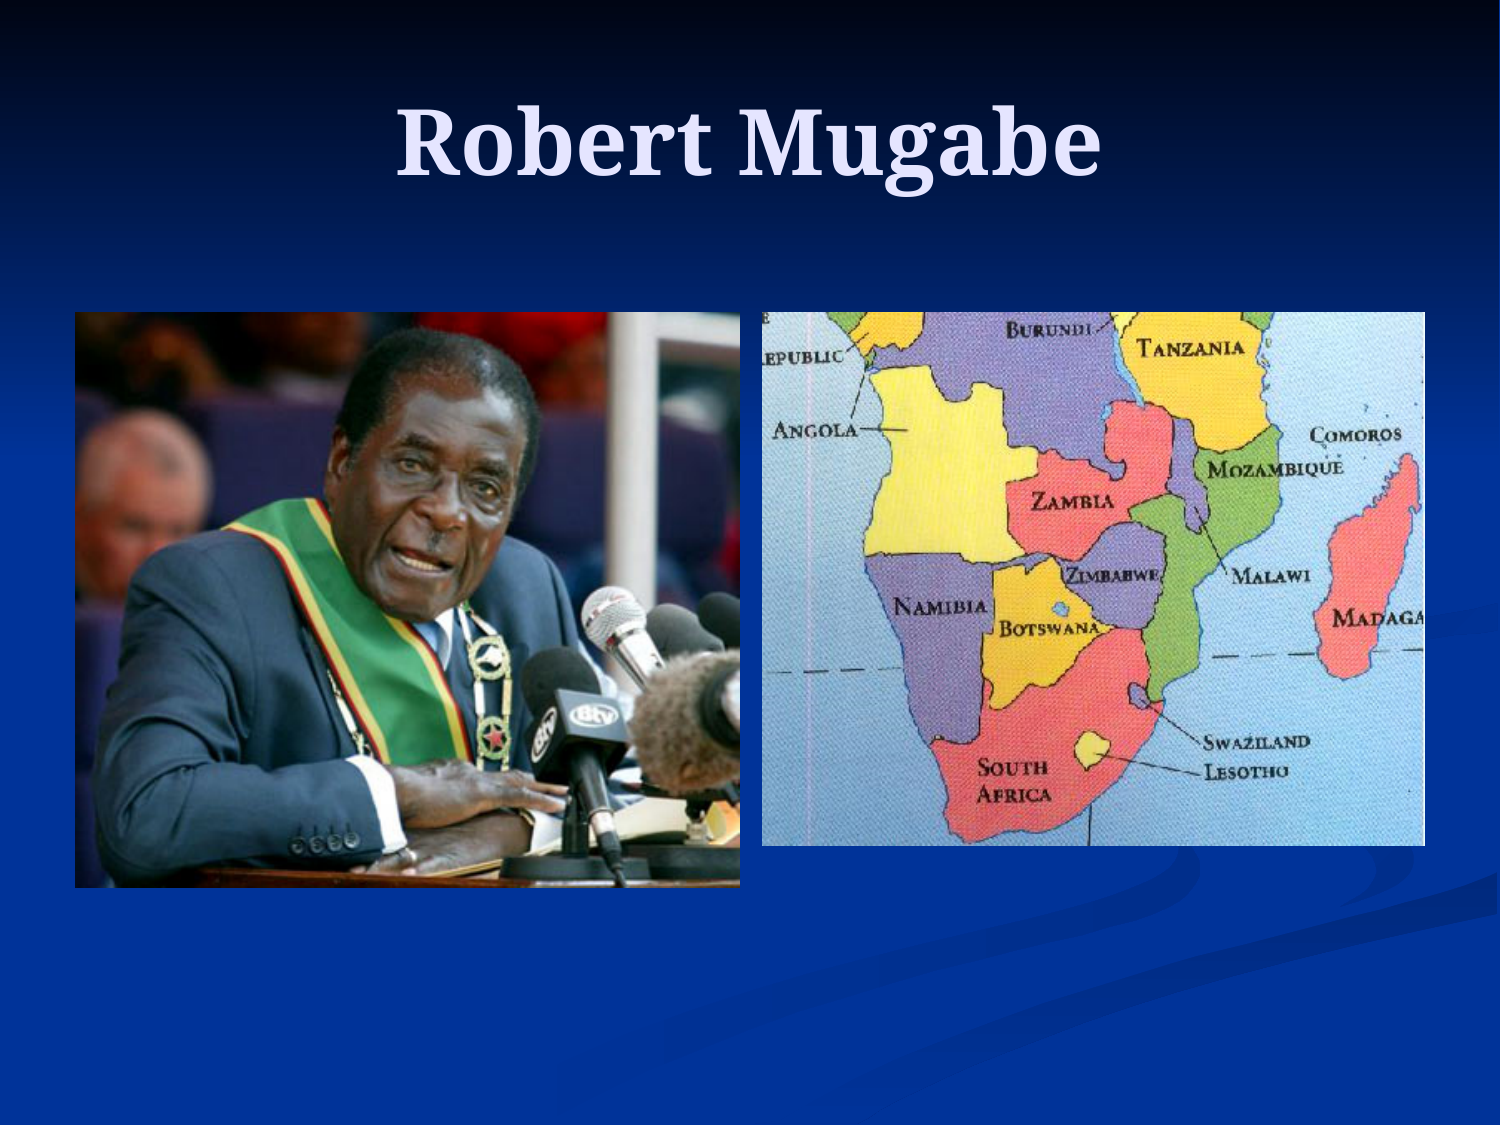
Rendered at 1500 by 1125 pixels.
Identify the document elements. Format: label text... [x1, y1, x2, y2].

picture [74, 312, 740, 888]
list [762, 312, 1426, 846]
title Robert Mugabe [74, 44, 1426, 233]
